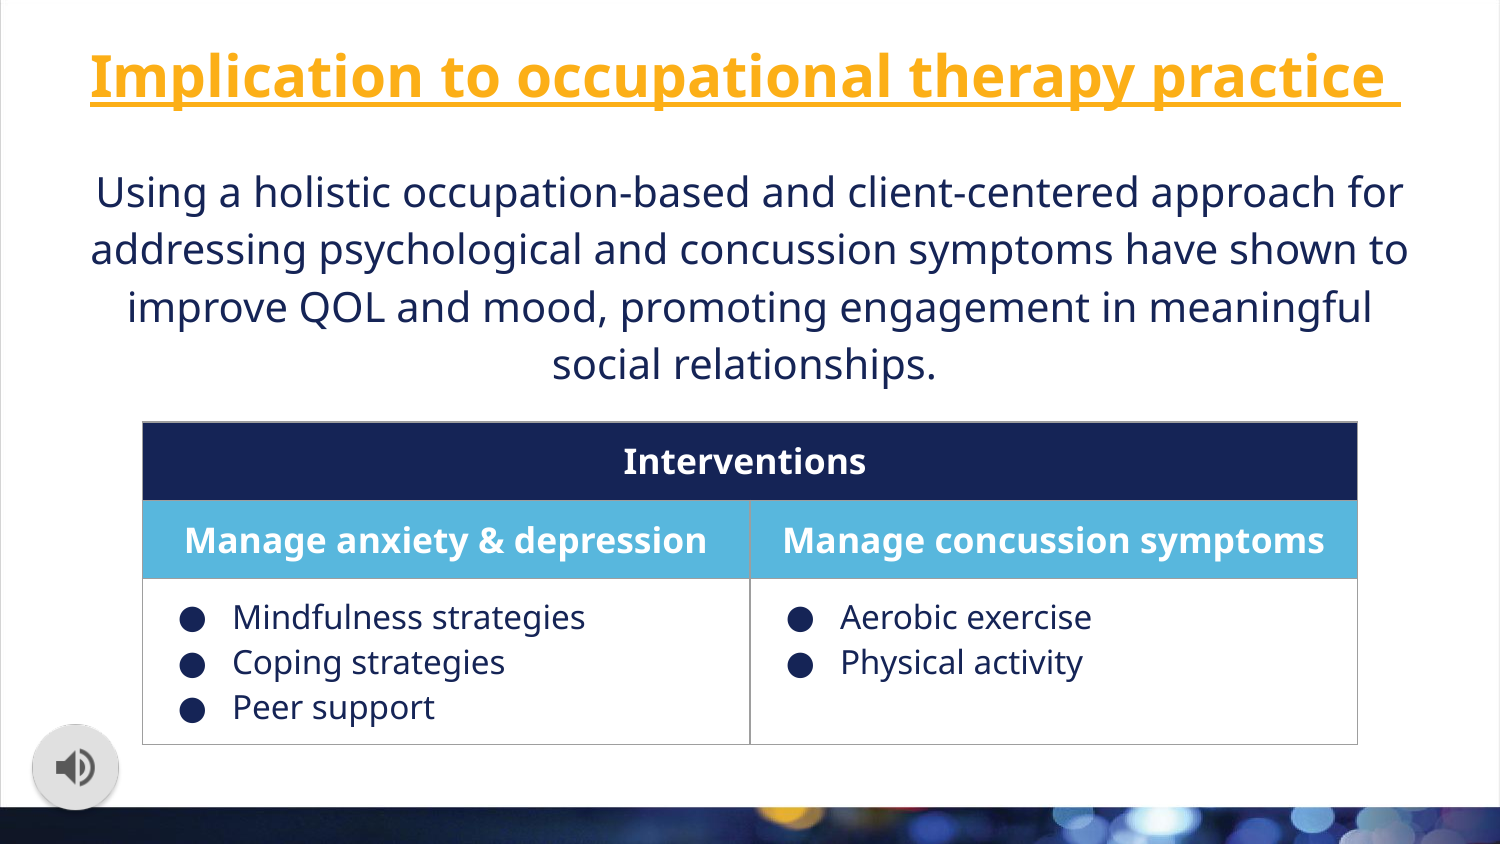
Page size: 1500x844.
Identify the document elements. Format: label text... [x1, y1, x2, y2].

table_cell Manage anxiety & depression [143, 501, 749, 578]
title Implication to occupational therapy practice [75, 31, 1425, 150]
table_cell Aerobic exercise Physical activity [751, 579, 1357, 744]
table_cell Mindfulness strategies Coping strategies Peer support [143, 579, 749, 744]
table_header Interventions [143, 423, 1357, 500]
picture [0, 0, 1500, 844]
table_cell Manage concussion symptoms [751, 501, 1357, 578]
list Using a holistic occupation-based and client-centered approach for addressing psychological and concussion symptoms have shown to improve QOL and mood, promoting engagement in meaningful social relationships. [75, 150, 1425, 744]
